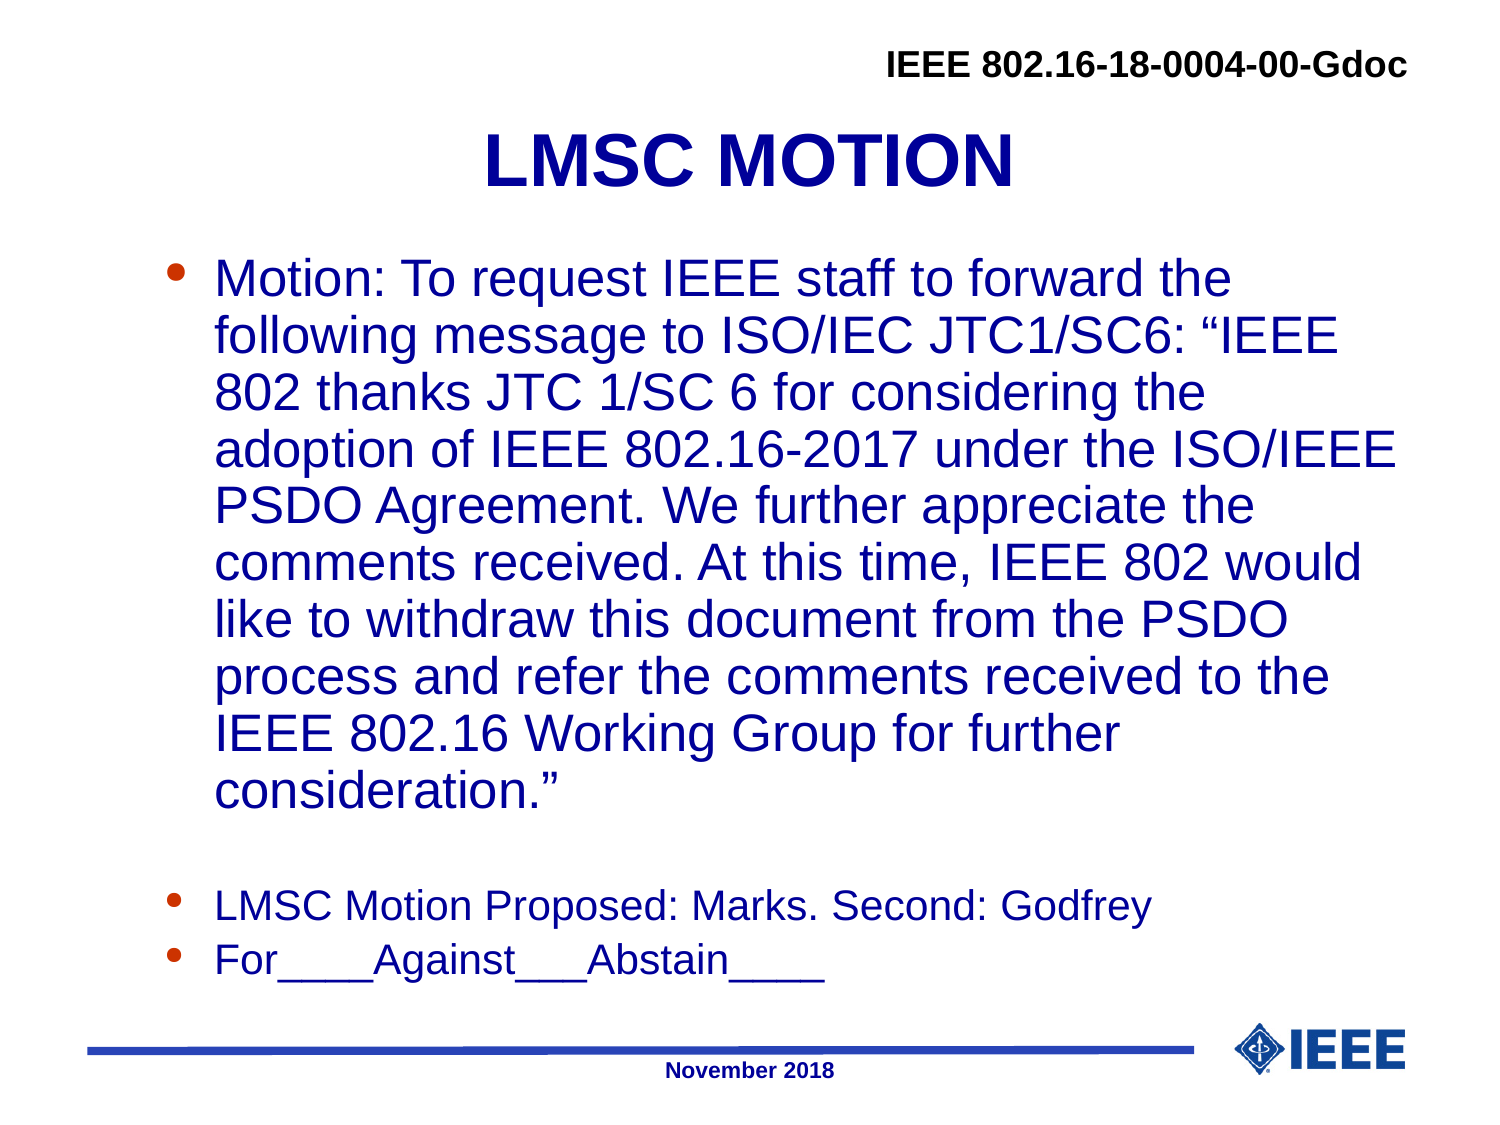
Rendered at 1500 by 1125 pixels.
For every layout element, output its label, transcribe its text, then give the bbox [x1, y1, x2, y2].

title LMSC MOTION [112, 62, 1388, 250]
list Motion: To request IEEE staff to forward the following message to ISO/IEC JTC1/SC6: “IEEE 802 thanks JTC 1/SC 6 for considering the adoption of IEEE 802.16-2017 under the ISO/IEEE PSDO Agreement. We further appreciate the comments received. At this time, IEEE 802 would like to withdraw this document from the PSDO process and refer the comments received to the IEEE 802.16 Working Group for further consideration.” LMSC Motion Proposed: Marks. Second: Godfrey For____Against___Abstain____ [151, 243, 1427, 1000]
text_box IEEE 802.16-18-0004-00-Gdoc [871, 32, 1424, 92]
picture [1231, 1021, 1406, 1076]
